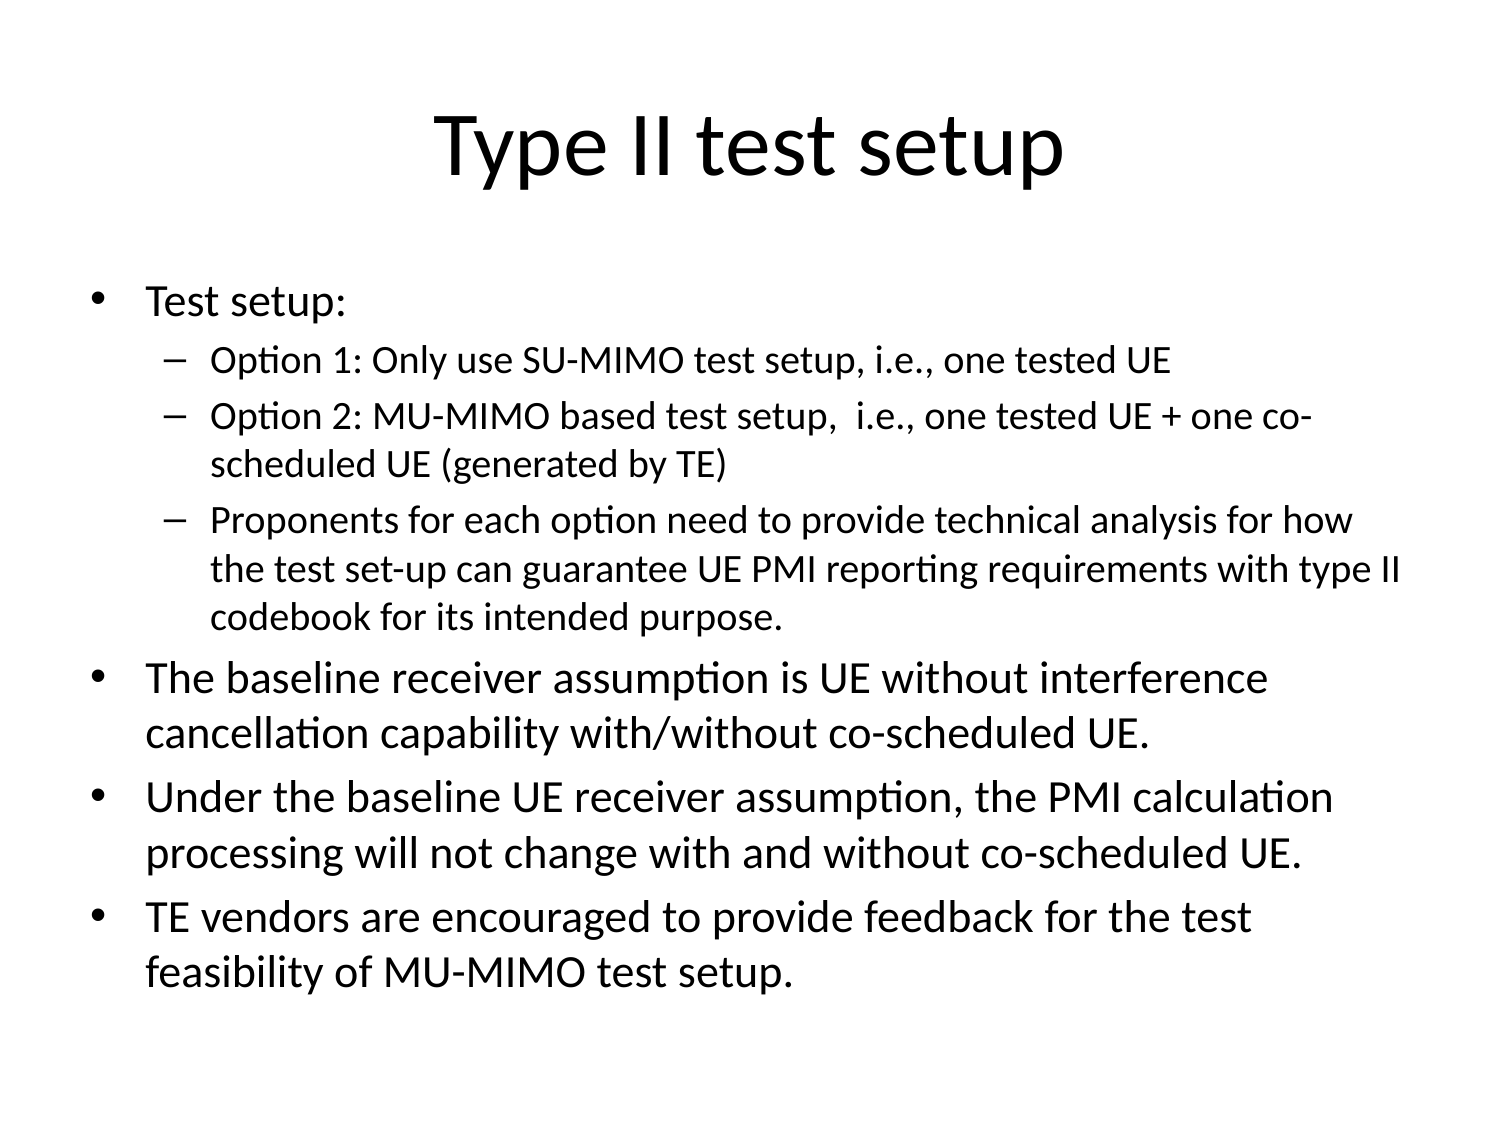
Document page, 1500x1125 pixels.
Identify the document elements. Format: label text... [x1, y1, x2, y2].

title Type II test setup [75, 45, 1425, 233]
list Test setup: Option 1: Only use SU-MIMO test setup, i.e., one tested UE Option 2: MU-MIMO based test setup, i.e., one tested UE + one co-scheduled UE (generated by TE) Proponents for each option need to provide technical analysis for how the test set-up can guarantee UE PMI reporting requirements with type II codebook for its intended purpose. The baseline receiver assumption is UE without interference cancellation capability with/without co-scheduled UE. Under the baseline UE receiver assumption, the PMI calculation processing will not change with and without co-scheduled UE. TE vendors are encouraged to provide feedback for the test feasibility of MU-MIMO test setup. [75, 262, 1425, 1005]
